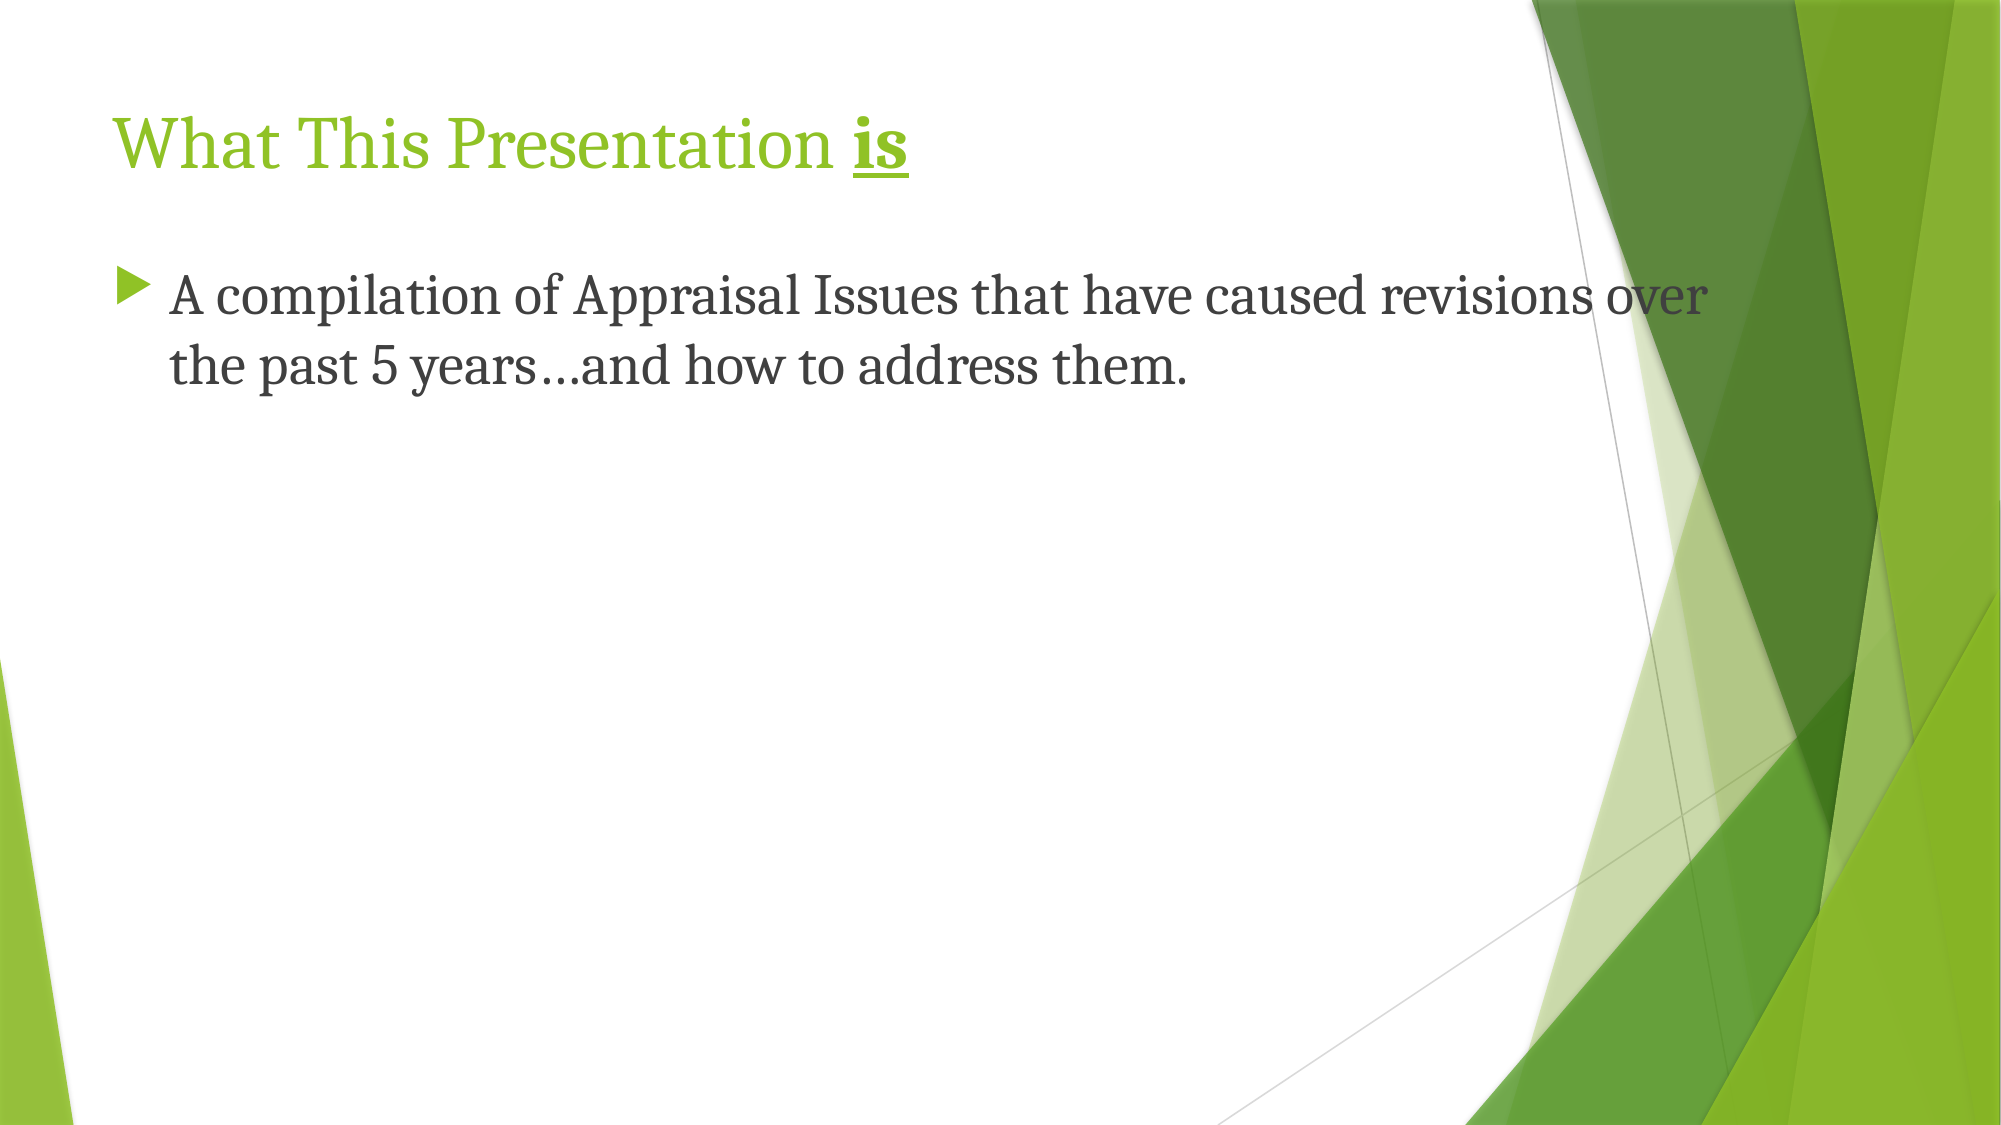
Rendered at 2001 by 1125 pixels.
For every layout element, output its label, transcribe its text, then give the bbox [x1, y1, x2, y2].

list A compilation of Appraisal Issues that have caused revisions over the past 5 years…and how to address them. [97, 249, 1798, 952]
title What This Presentation is [97, 86, 1178, 238]
